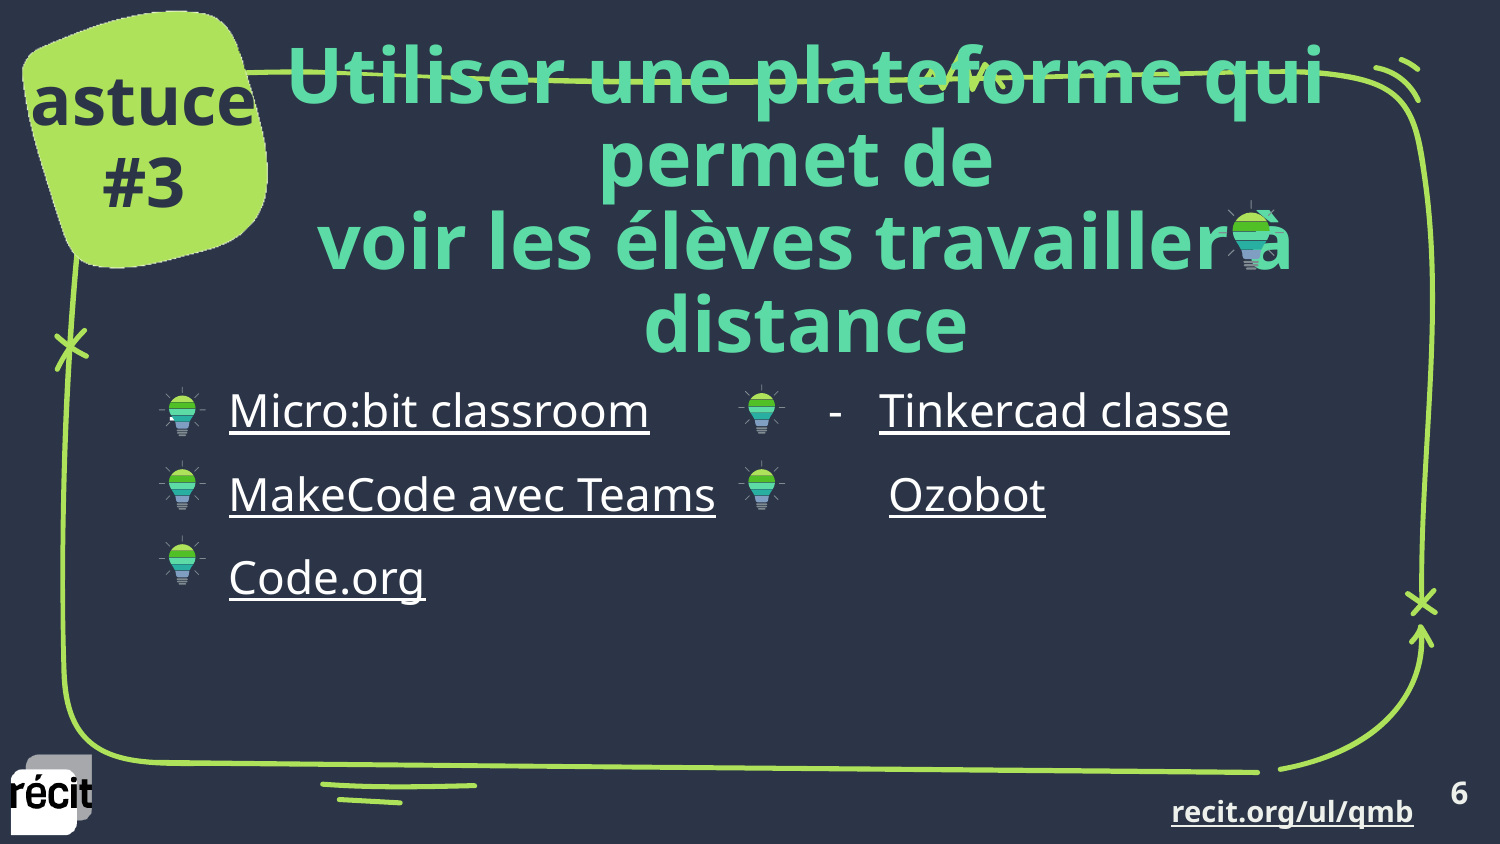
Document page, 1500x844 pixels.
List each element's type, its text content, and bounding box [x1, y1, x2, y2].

picture [0, 0, 288, 278]
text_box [158, 535, 207, 585]
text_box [158, 386, 207, 437]
title Utiliser une plateforme qui permet de voir les élèves travailler à distance [184, 102, 1429, 304]
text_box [738, 460, 786, 510]
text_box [738, 384, 786, 434]
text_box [158, 460, 207, 510]
subtitle Micro:bit classroom - Tinkercad classe MakeCode avec Teams Ozobot Code.org [153, 382, 1379, 638]
picture [10, 729, 92, 844]
slide_number ‹#› [1378, 769, 1469, 820]
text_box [1218, 199, 1285, 271]
